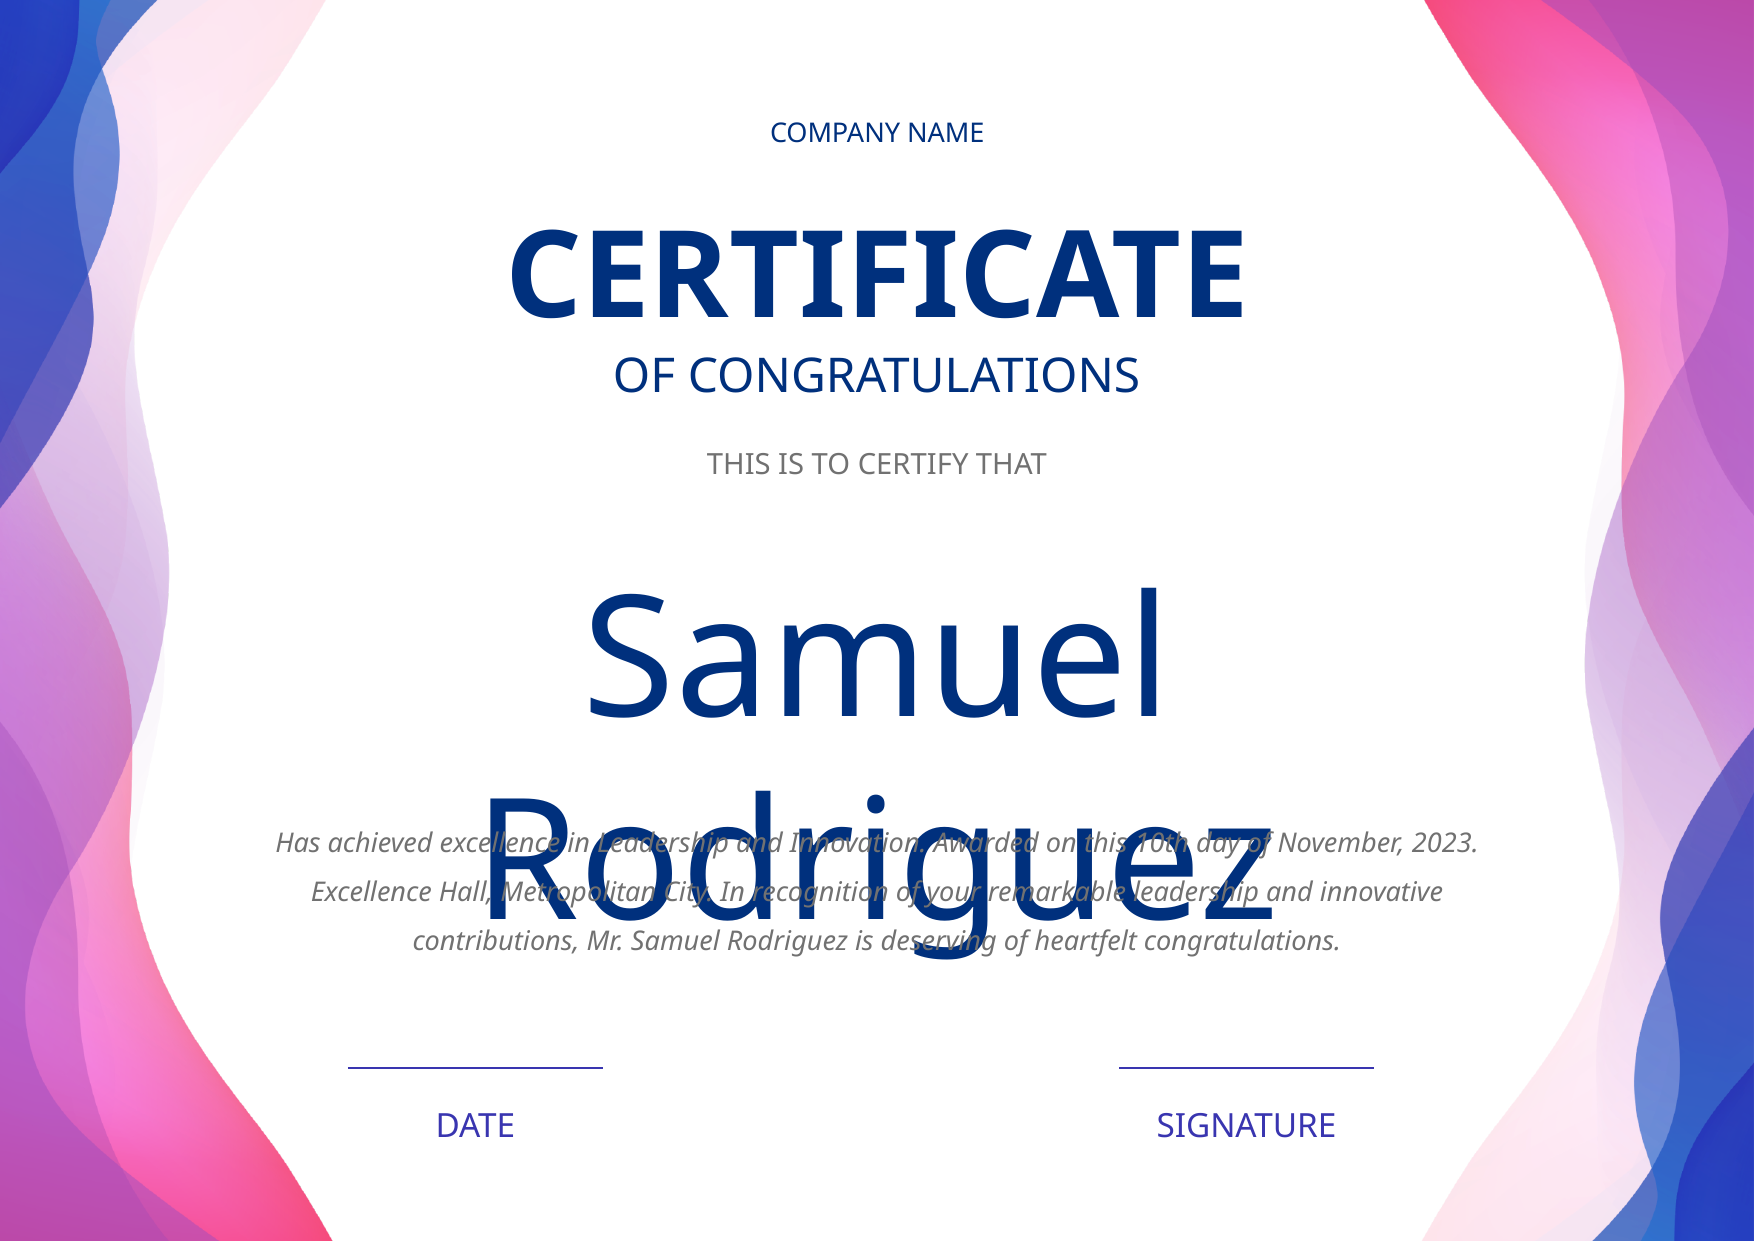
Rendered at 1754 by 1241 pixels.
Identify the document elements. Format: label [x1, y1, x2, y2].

text_box [261, 115, 1492, 1125]
text_box [0, 0, 1754, 1241]
